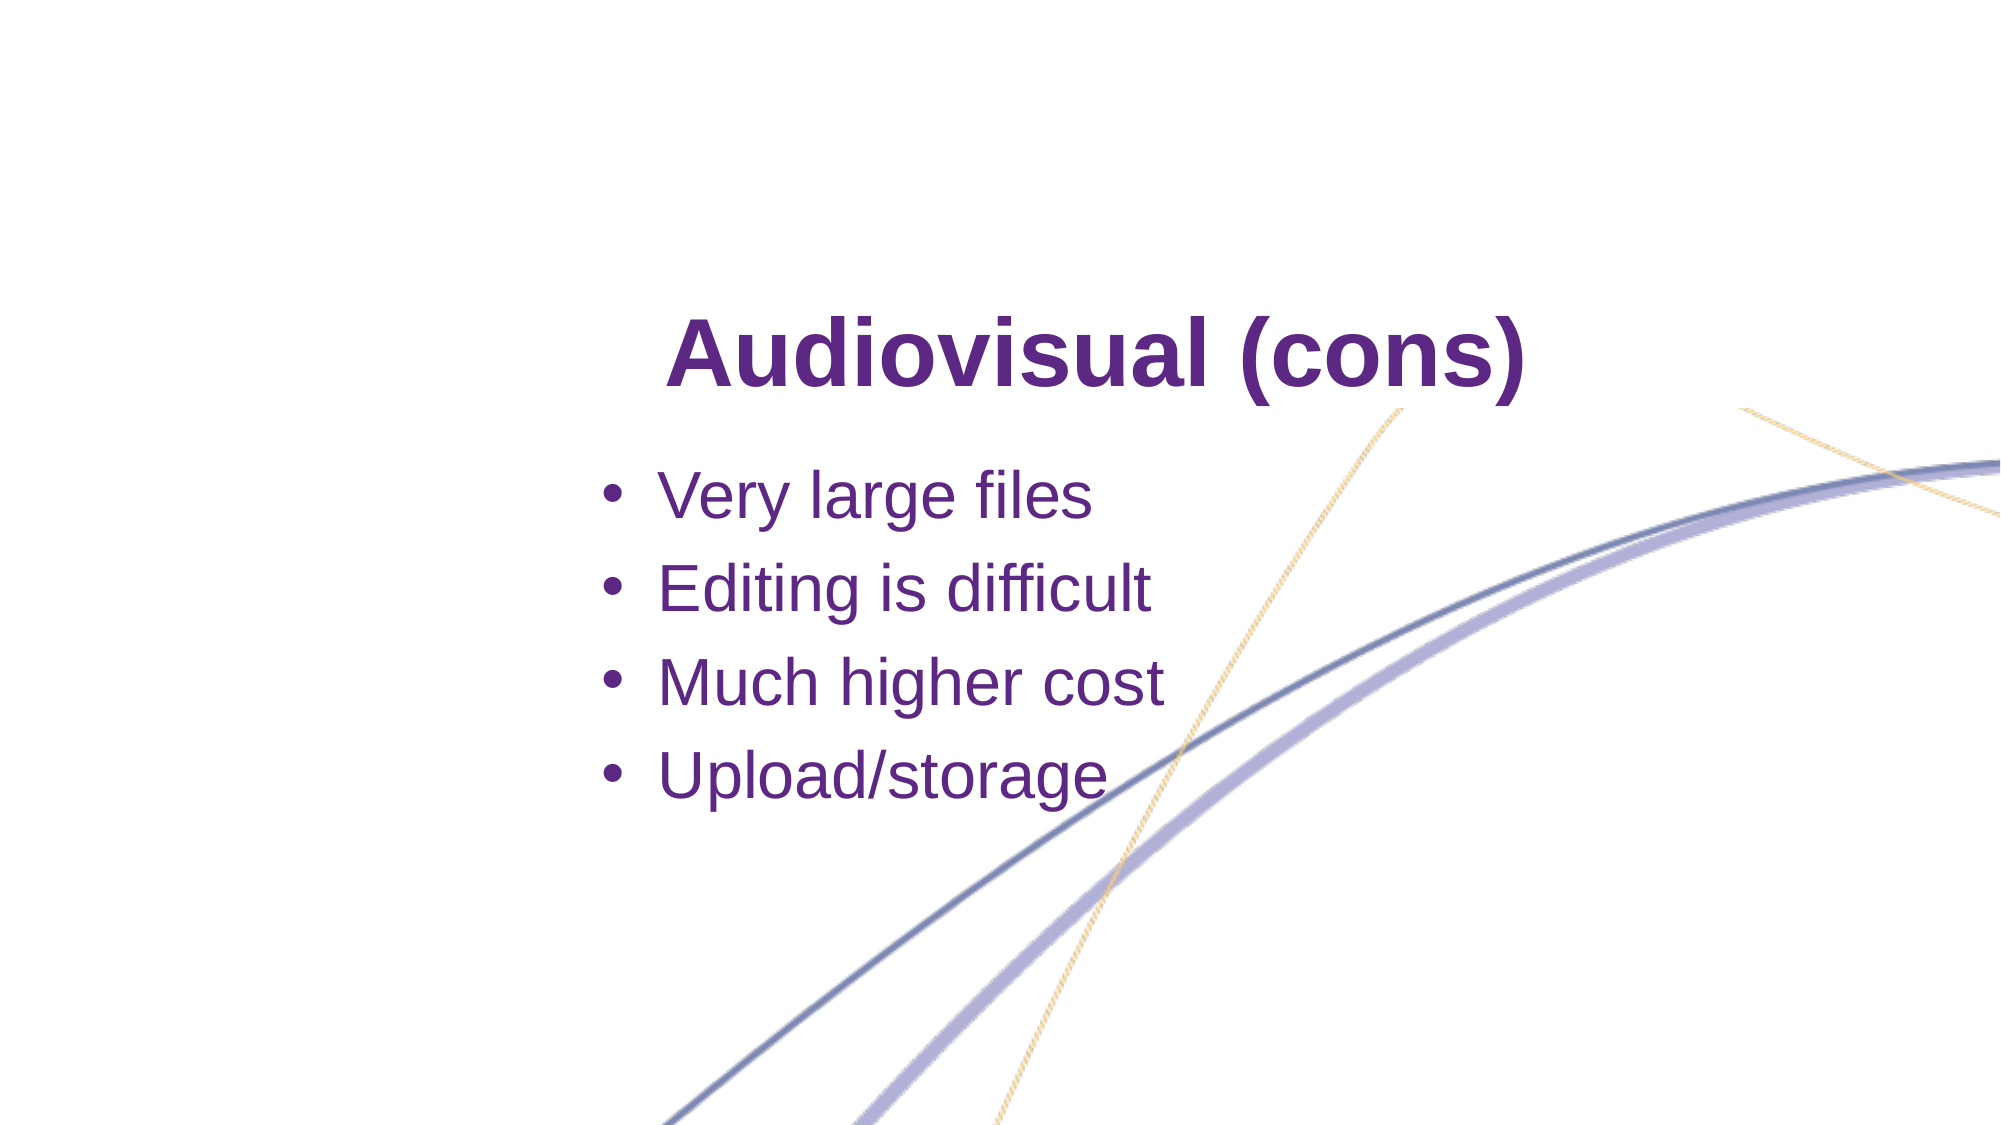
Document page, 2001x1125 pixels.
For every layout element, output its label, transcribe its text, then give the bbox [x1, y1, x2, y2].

list Very large files Editing is difficult Much higher cost Upload/storage [586, 444, 1345, 887]
picture [0, 408, 2001, 1125]
title Audiovisual (cons) [421, 278, 1772, 467]
